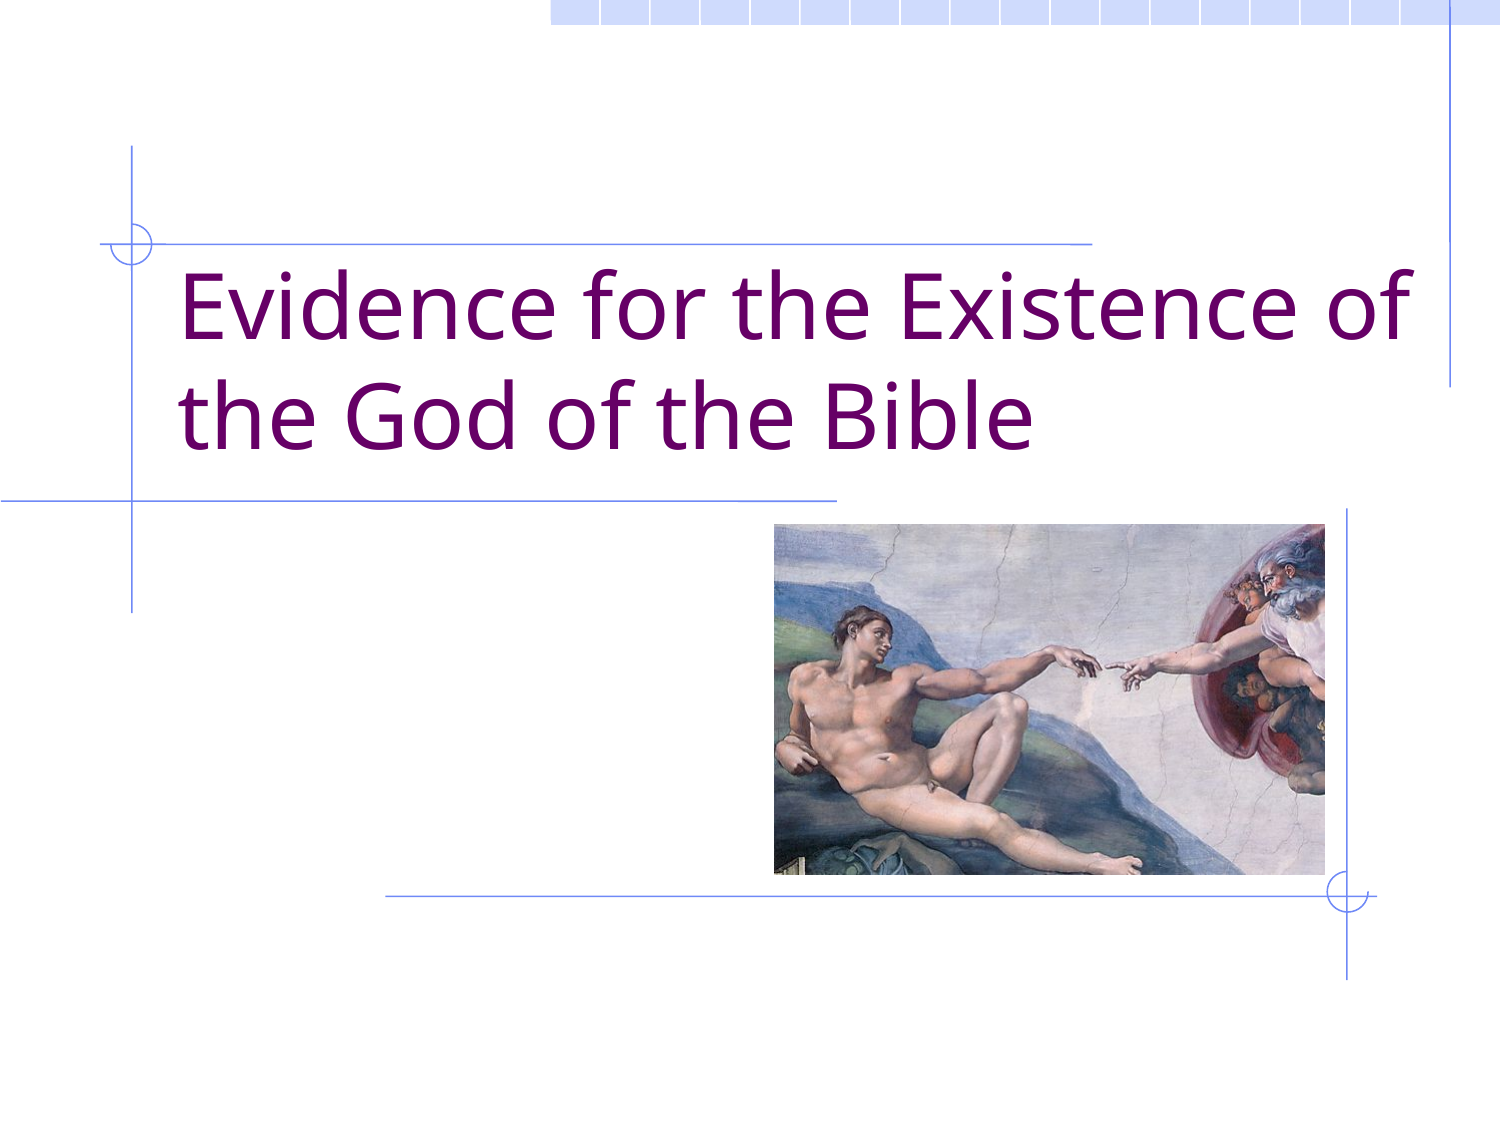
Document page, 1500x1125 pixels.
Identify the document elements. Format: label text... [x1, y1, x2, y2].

title Evidence for the Existence of the God of the Bible [162, 287, 1438, 475]
picture [774, 524, 1326, 876]
